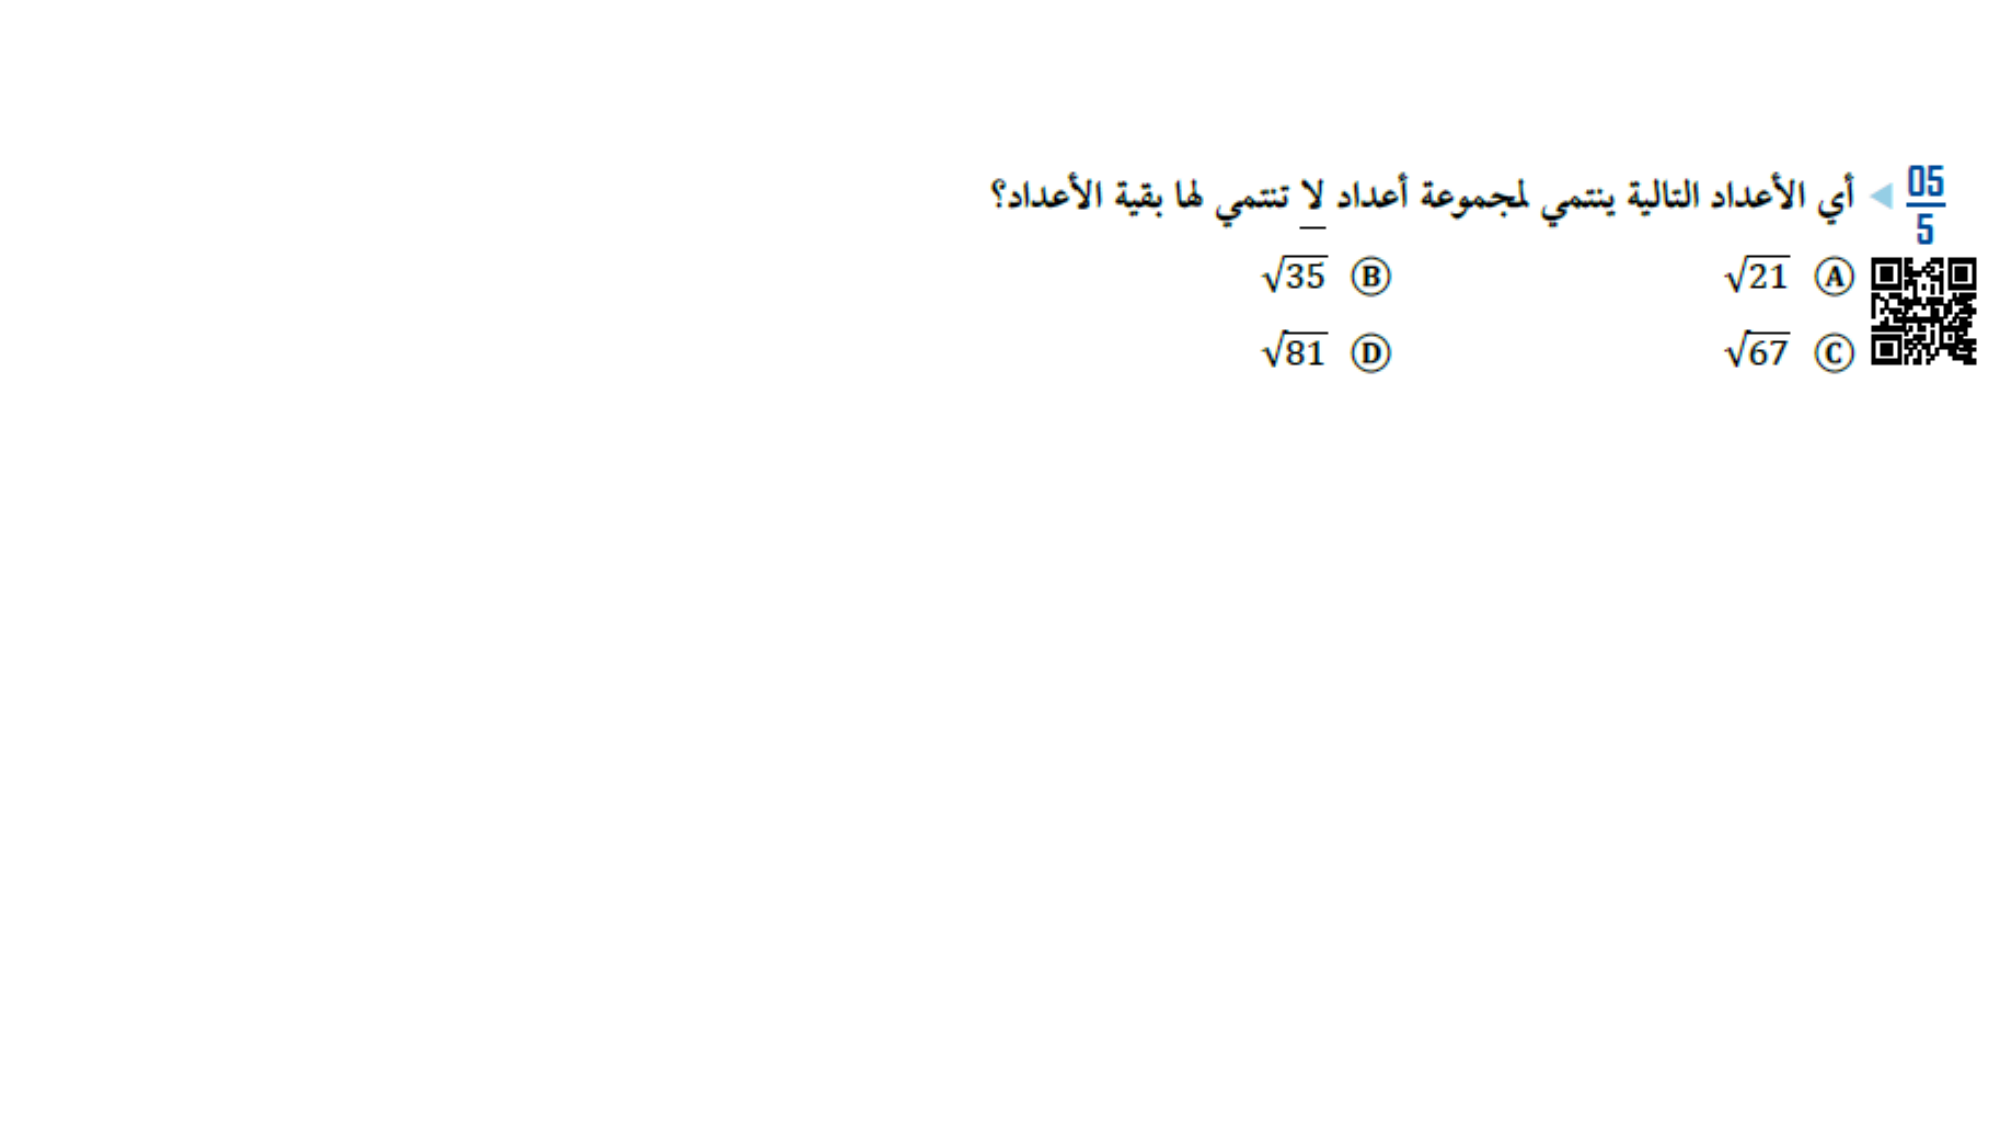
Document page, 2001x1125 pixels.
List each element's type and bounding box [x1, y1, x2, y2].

picture [963, 155, 1988, 394]
